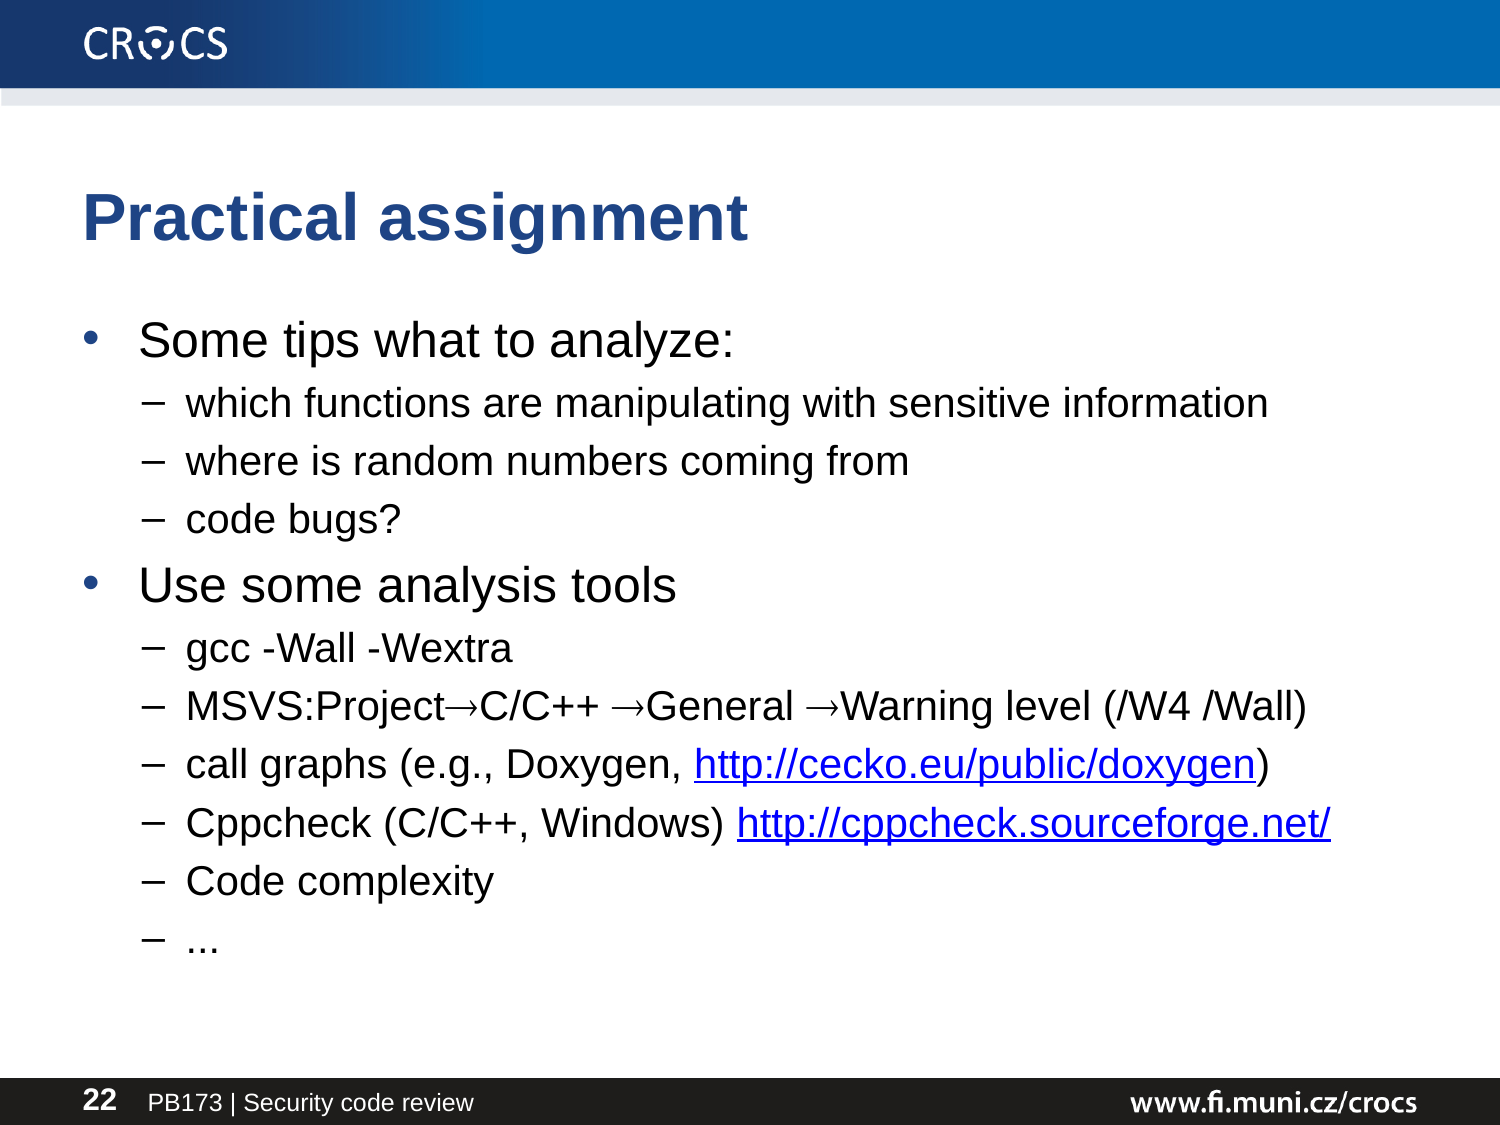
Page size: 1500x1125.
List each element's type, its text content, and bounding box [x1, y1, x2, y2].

title Practical assignment [82, 148, 1433, 280]
picture [0, 0, 1500, 1125]
slide_number 22 [82, 1078, 148, 1125]
list Some tips what to analyze: which functions are manipulating with sensitive information where is random numbers coming from code bugs? Use some analysis tools gcc -Wall -Wextra MSVS:ProjectC/C++ General Warning level (/W4 /Wall) call graphs (e.g., Doxygen, http://cecko.eu/public/doxygen) Cppcheck (C/C++, Windows) http://cppcheck.sourceforge.net/ Code complexity ... [82, 306, 1433, 988]
footer PB173 | Security code review [148, 1078, 623, 1125]
